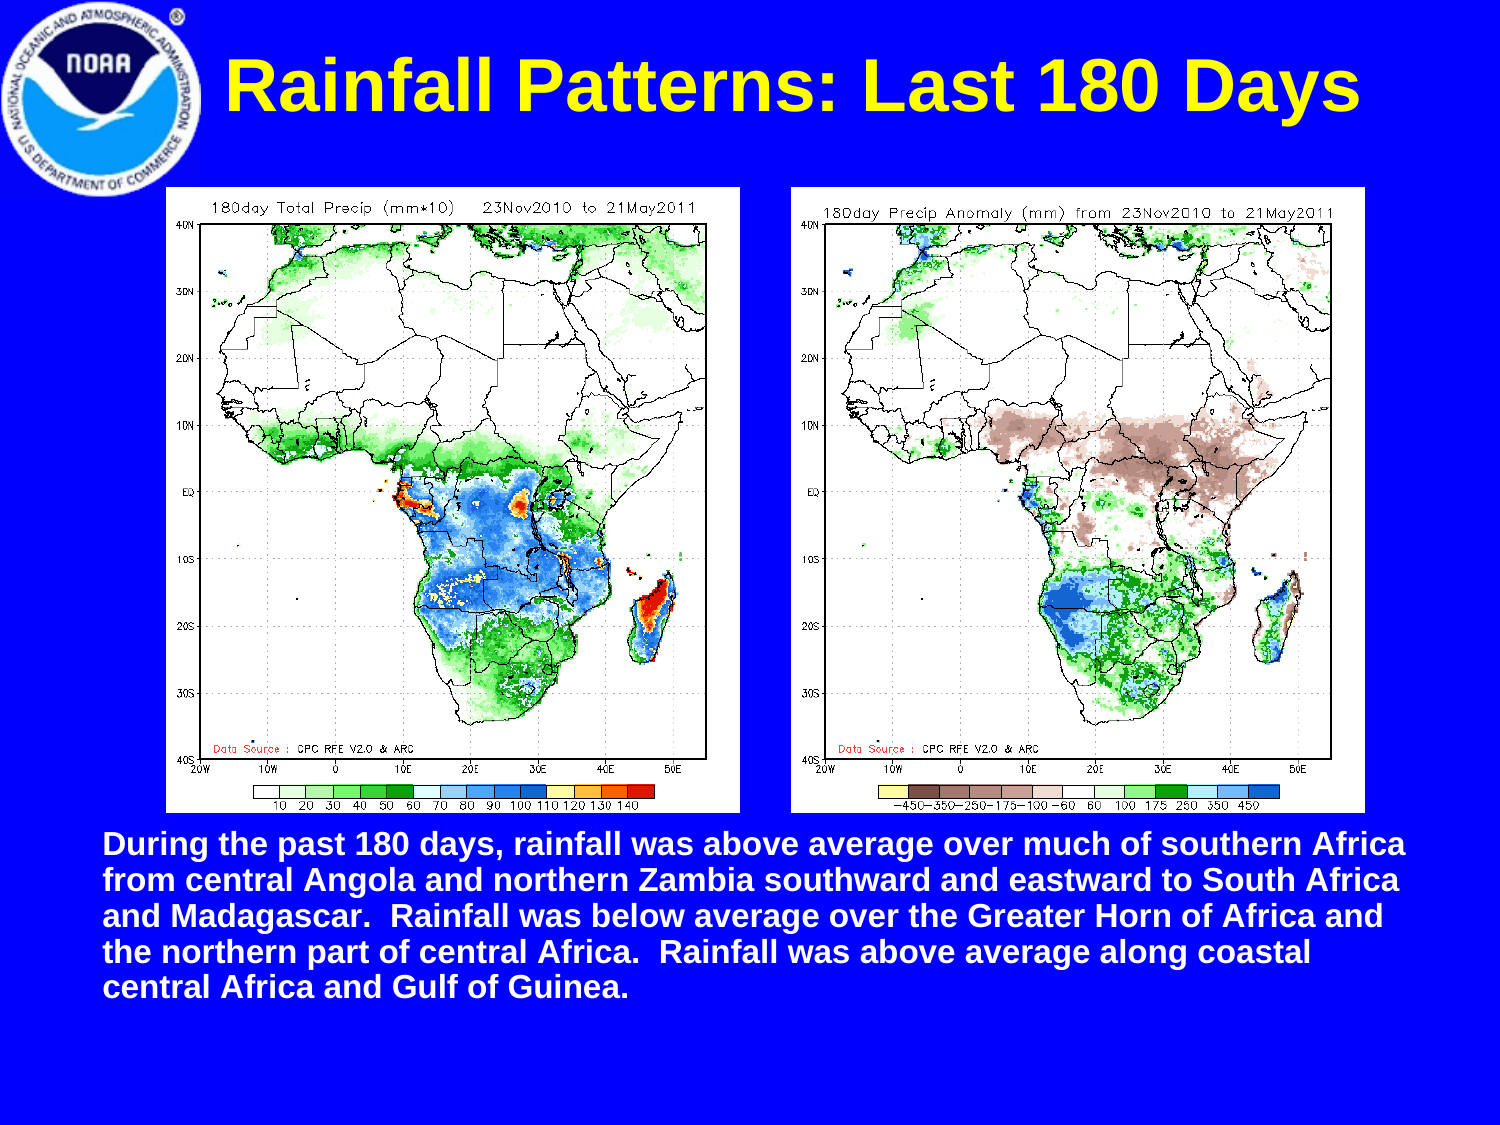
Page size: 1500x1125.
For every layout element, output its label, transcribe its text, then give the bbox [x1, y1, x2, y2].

text_box During the past 180 days, rainfall was above average over much of southern Africa from central Angola and northern Zambia southward and eastward to South Africa and Madagascar. Rainfall was below average over the Greater Horn of Africa and the northern part of central Africa. Rainfall was above average along coastal central Africa and Gulf of Guinea. [87, 818, 1425, 1014]
picture [791, 187, 1365, 813]
title Rainfall Patterns: Last 180 Days [174, 24, 1413, 138]
picture [0, 0, 740, 813]
